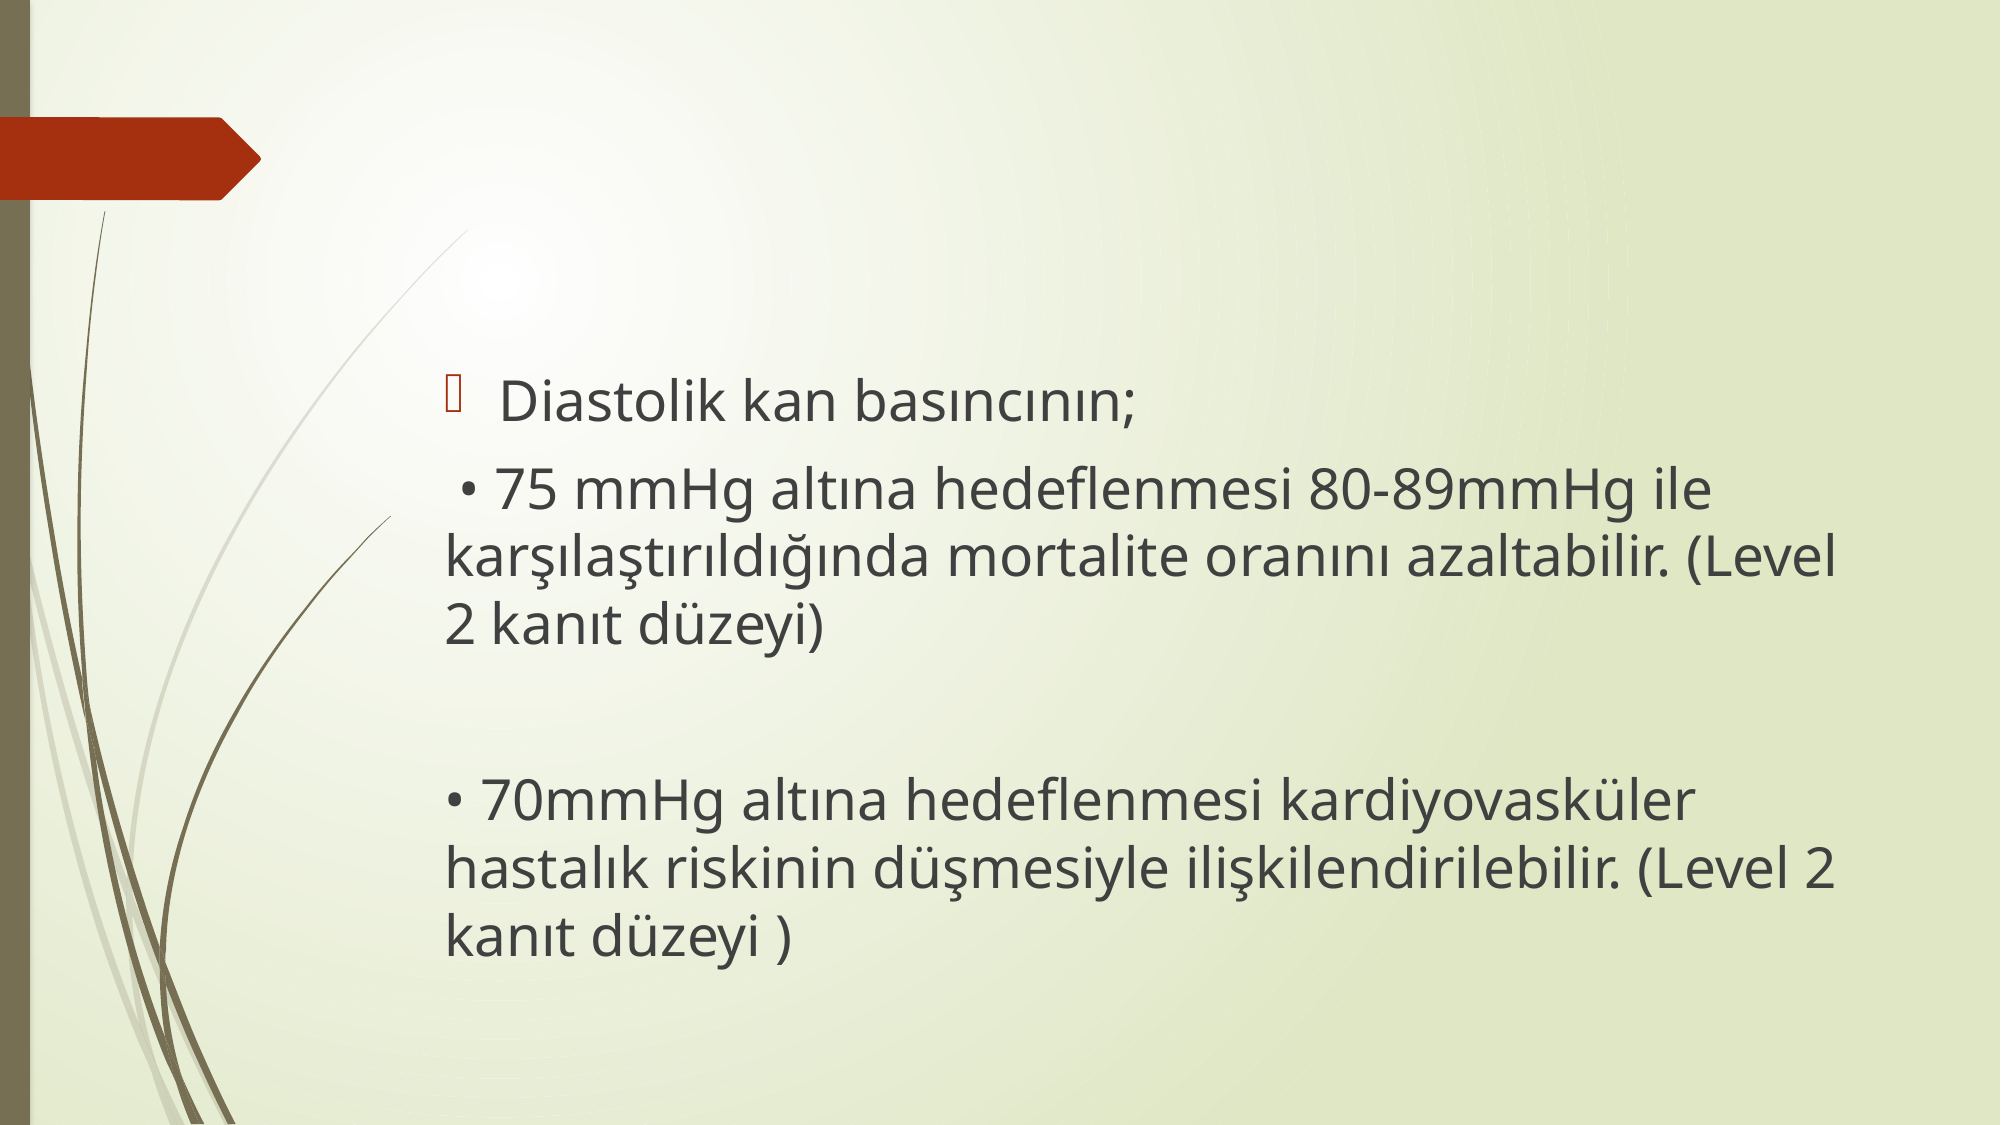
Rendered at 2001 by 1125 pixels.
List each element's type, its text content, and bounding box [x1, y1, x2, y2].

list Diastolik kan basıncının; • 75 mmHg altına hedeflenmesi 80-89mmHg ile karşılaştırıldığında mortalite oranını azaltabilir. (Level 2 kanıt düzeyi) • 70mmHg altına hedeflenmesi kardiyovasküler hastalık riskinin düşmesiyle ilişkilendirilebilir. (Level 2 kanıt düzeyi ) [429, 357, 1892, 977]
